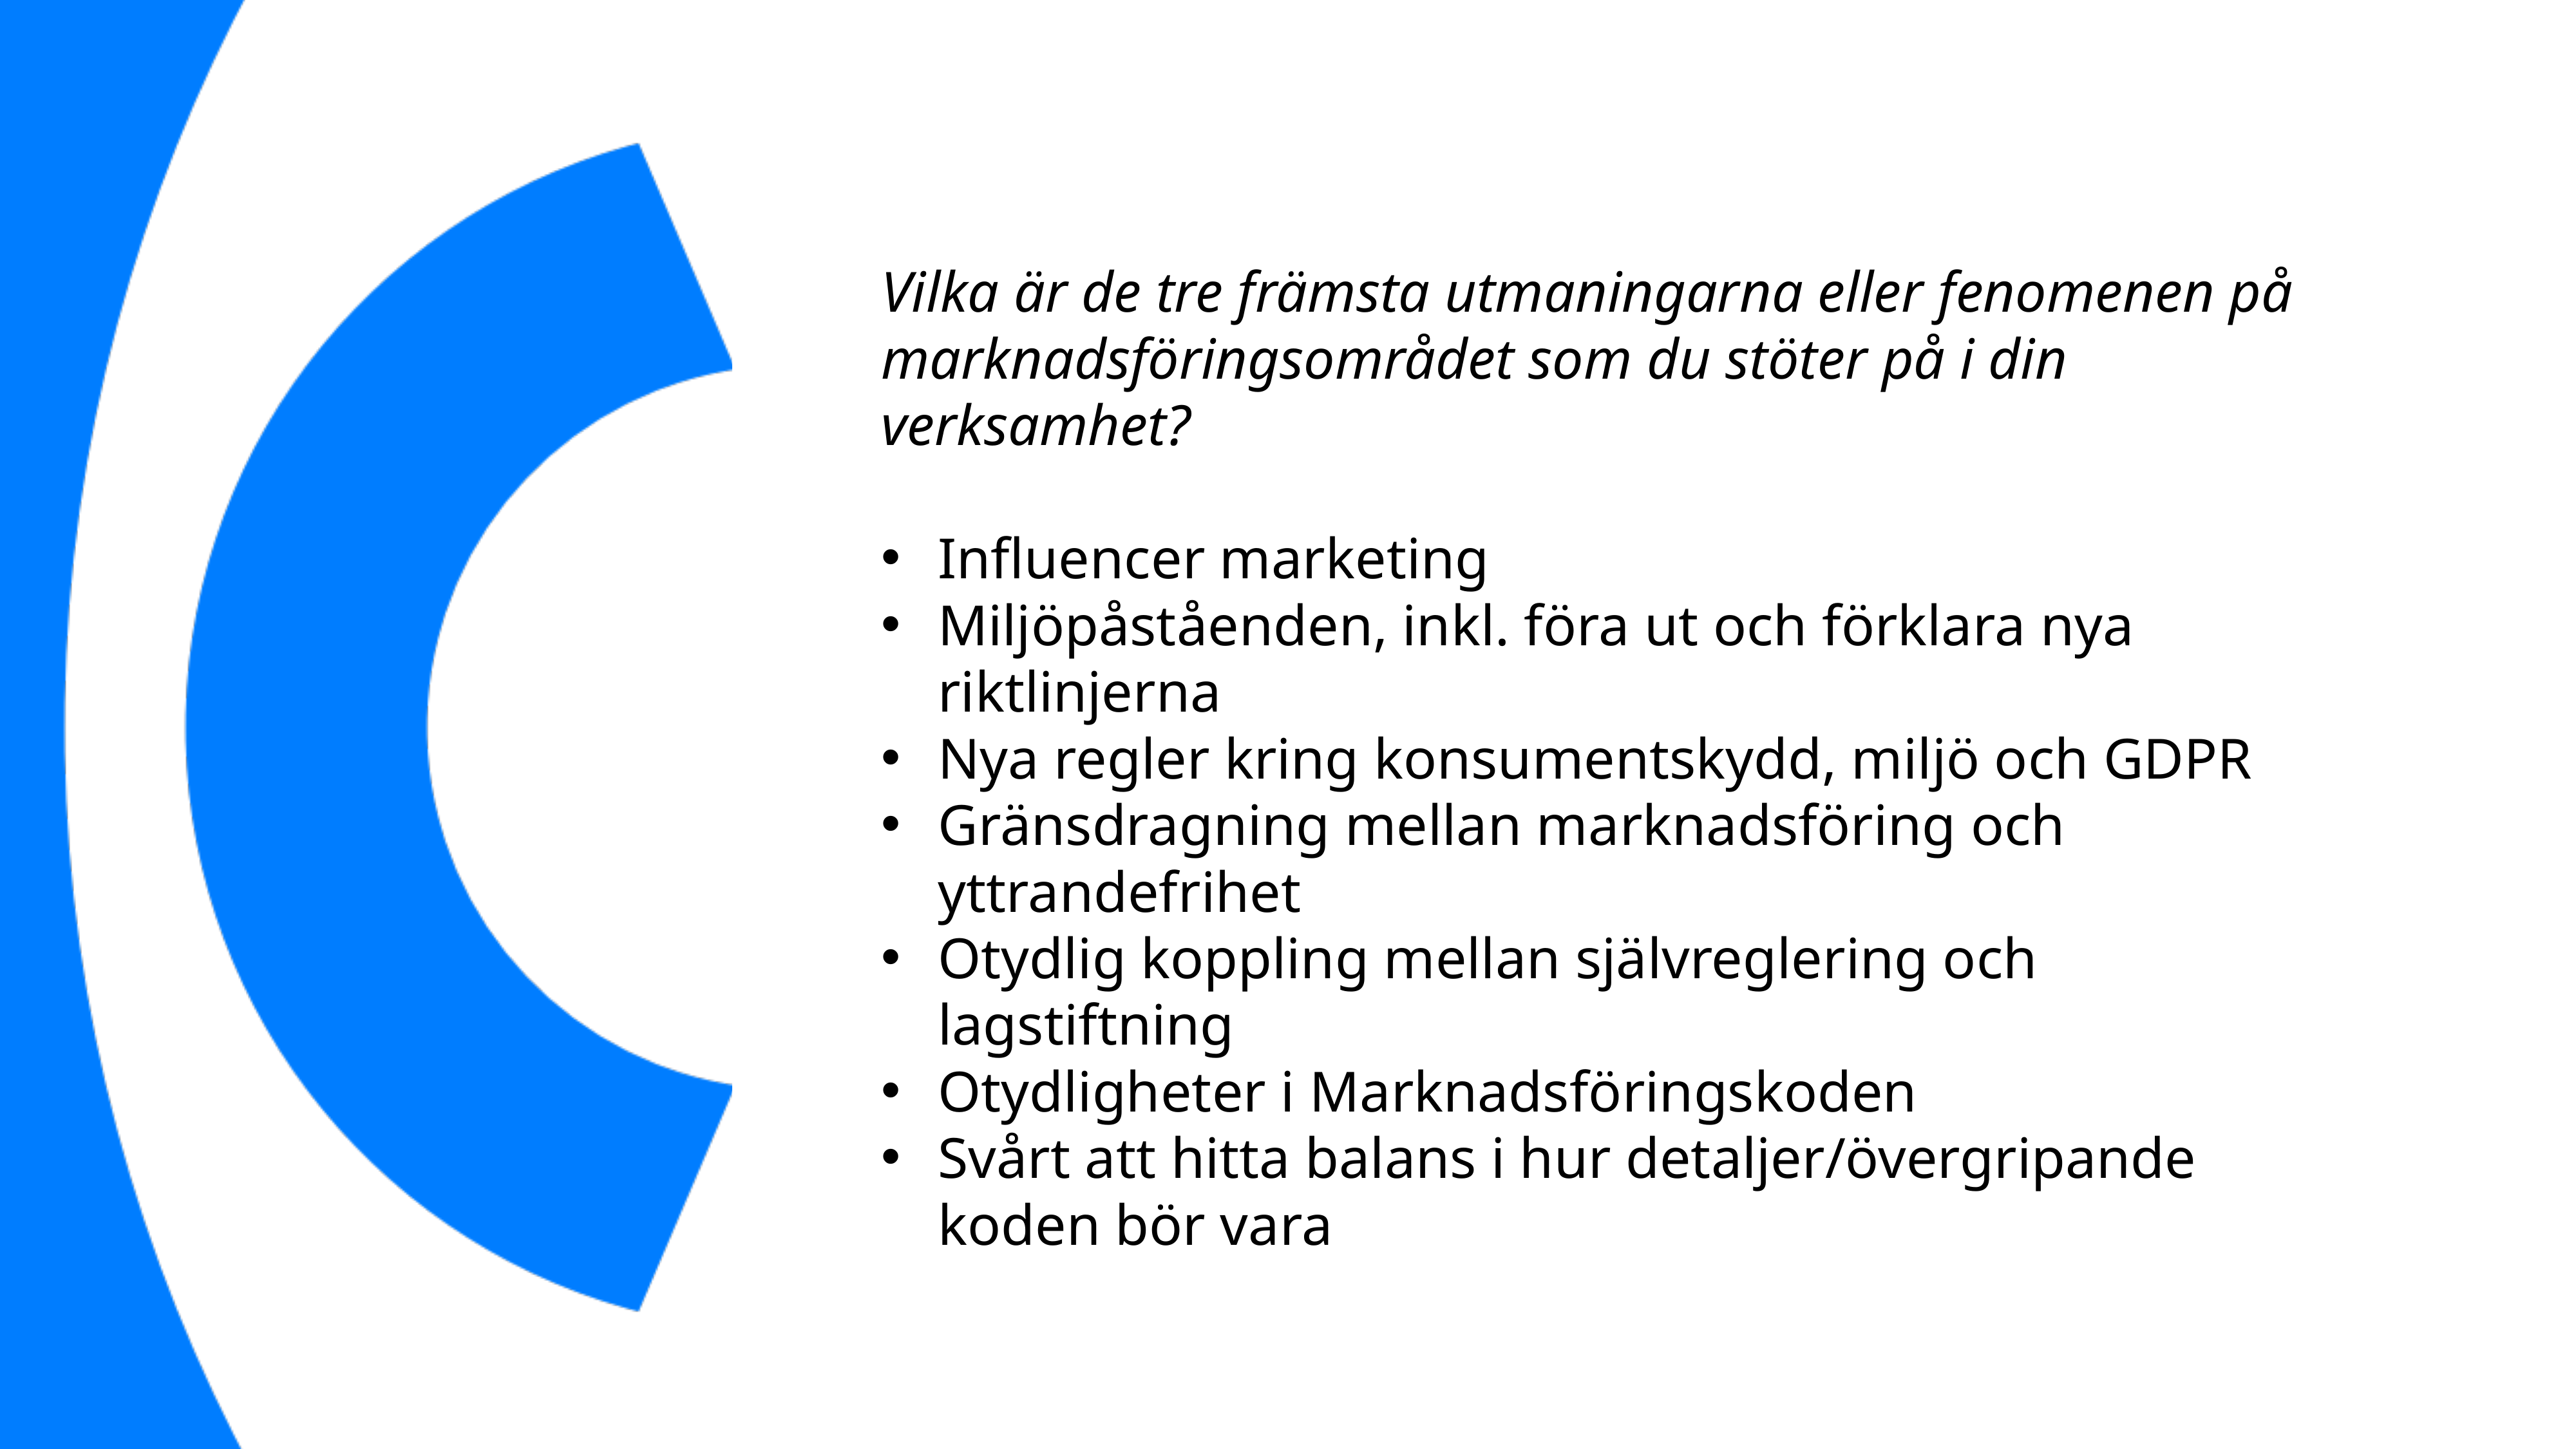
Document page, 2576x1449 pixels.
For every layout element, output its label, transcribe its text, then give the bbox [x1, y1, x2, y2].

text_box [1729, 884, 2526, 1416]
text_box Vilka är de tre främsta utmaningarna eller fenomenen på marknadsföringsområdet som du stöter på i din verksamhet? Influencer marketing Miljöpåståenden, inkl. föra ut och förklara nya riktlinjerna Nya regler kring konsumentskydd, miljö och GDPR Gränsdragning mellan marknadsföring och yttrandefrihet Otydlig koppling mellan självreglering och lagstiftning Otydligheter i Marknadsföringskoden Svårt att hitta balans i hur detaljer/övergripande koden bör vara [871, 185, 2350, 1264]
